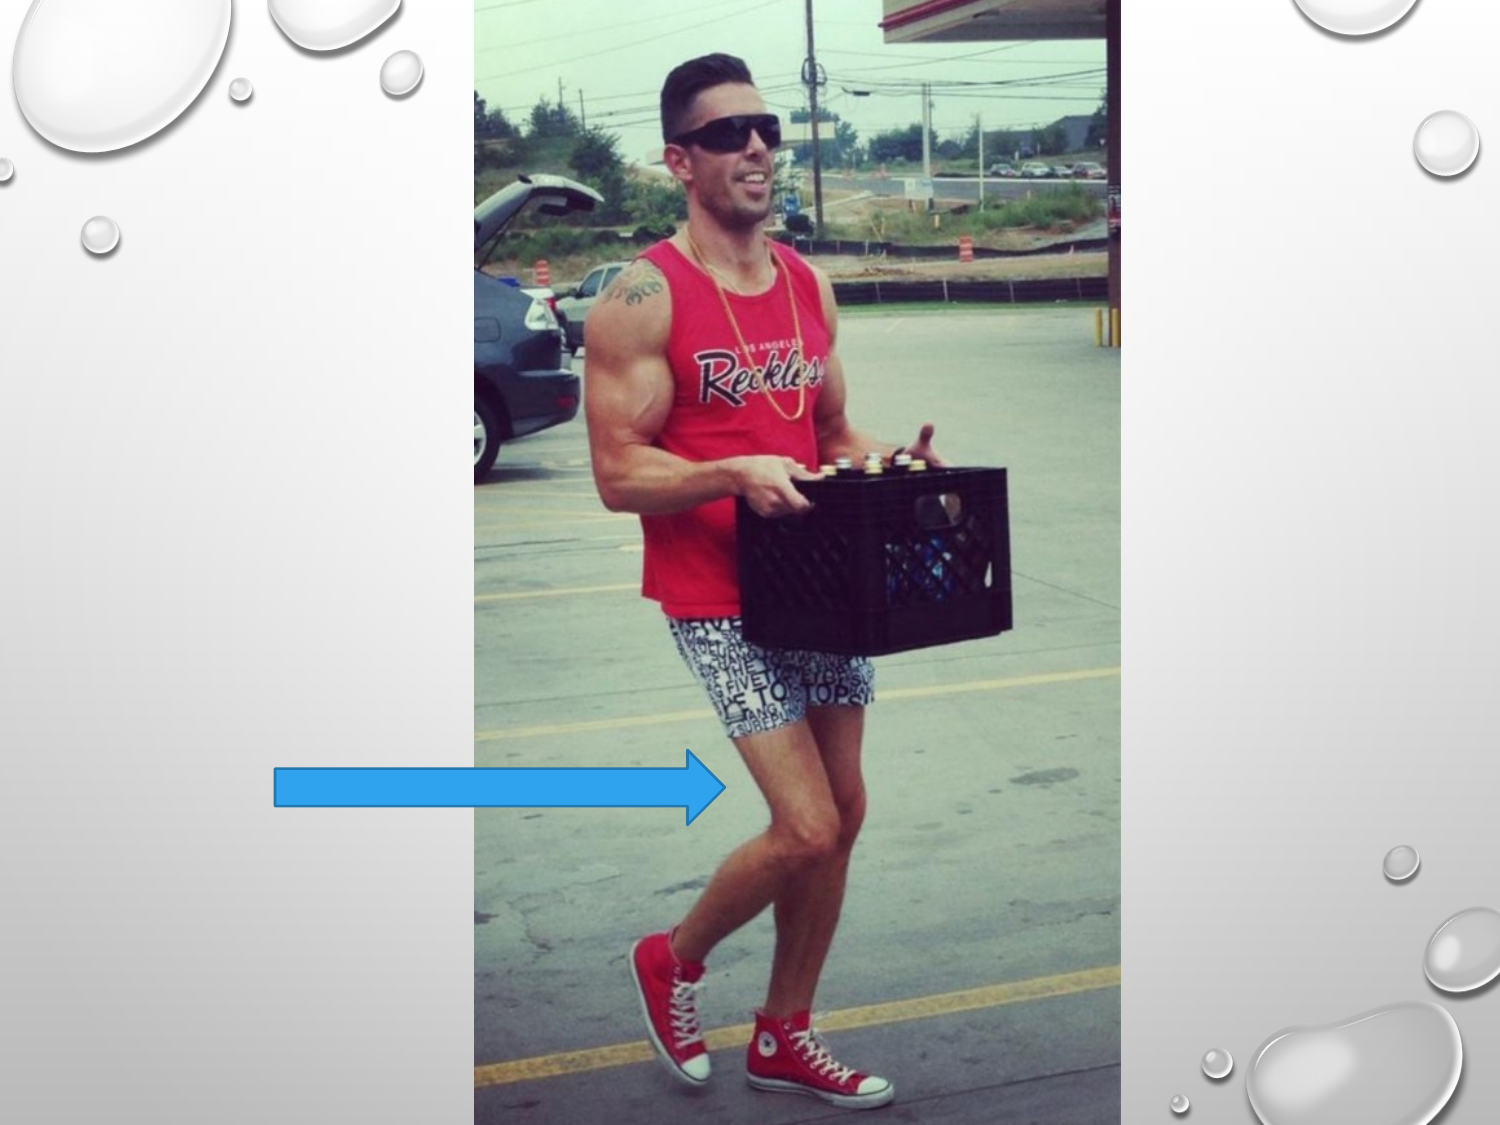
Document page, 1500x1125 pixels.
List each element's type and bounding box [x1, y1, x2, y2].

picture [0, 0, 474, 1125]
picture [1121, 0, 1500, 1125]
text_box [273, 767, 468, 808]
list [474, 0, 1121, 1125]
